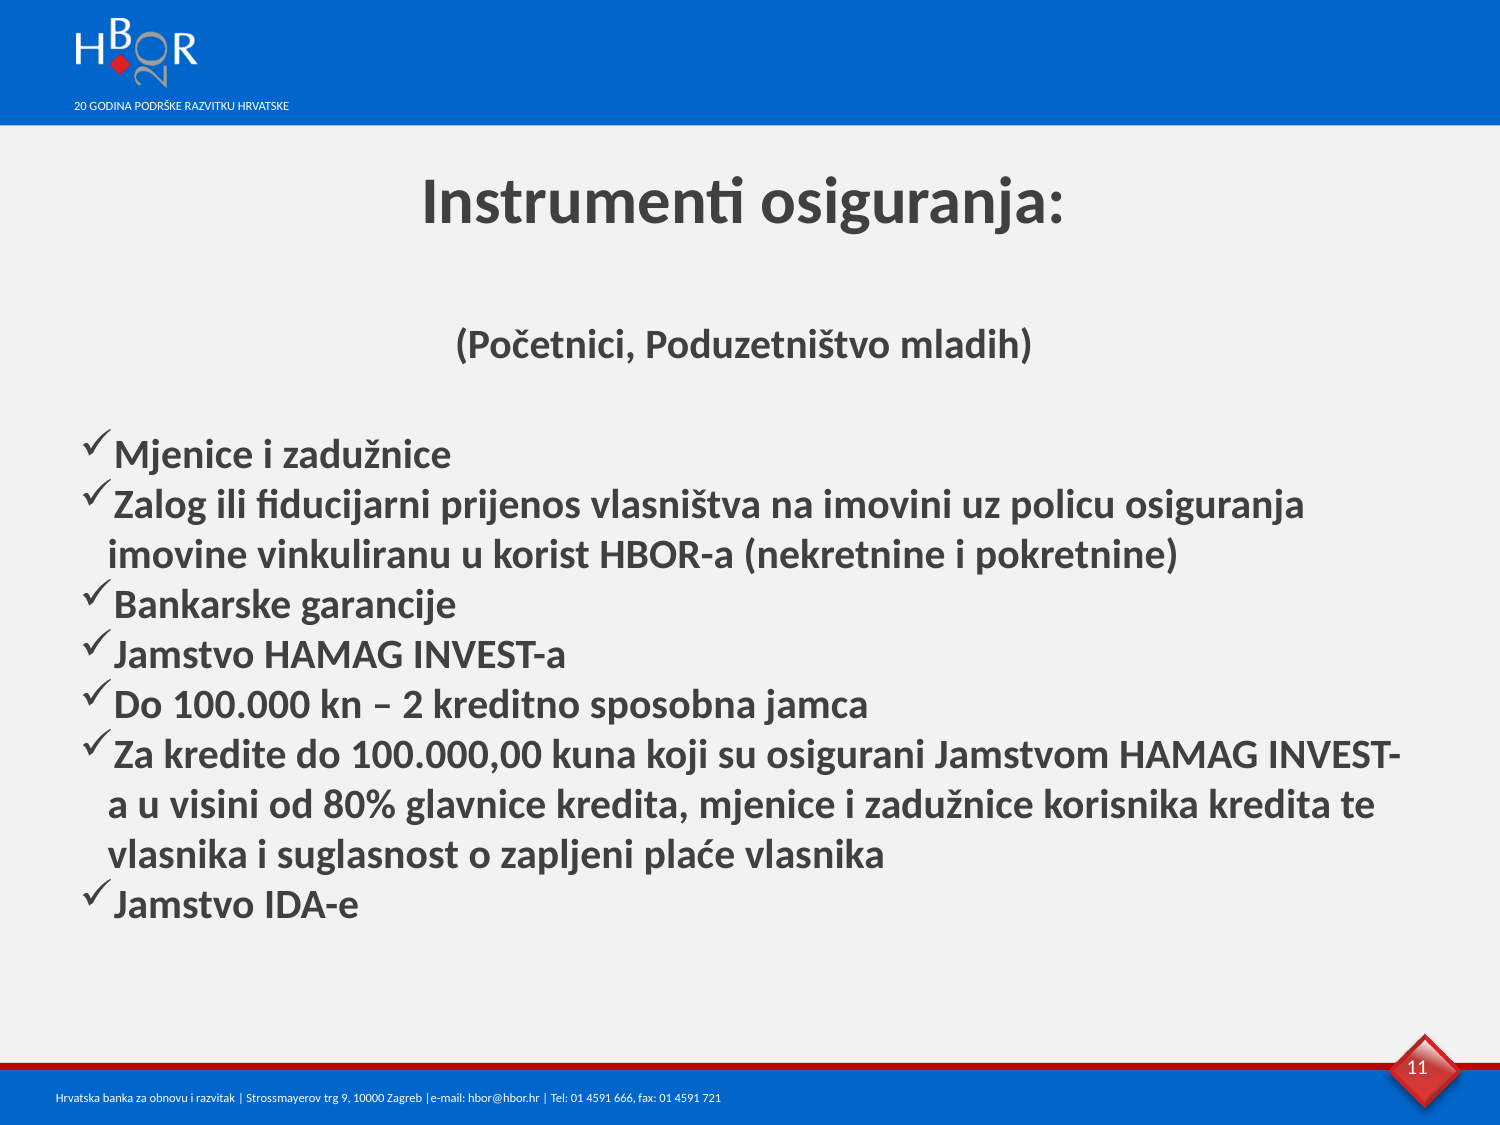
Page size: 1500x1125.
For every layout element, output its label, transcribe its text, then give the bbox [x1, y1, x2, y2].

slide_number 11 [1104, 1046, 1443, 1107]
text_box Instrumenti osiguranja: (Početnici, Poduzetništvo mladih) Mjenice i zadužnice Zalog ili fiducijarni prijenos vlasništva na imovini uz policu osiguranja imovine vinkuliranu u korist HBOR-a (nekretnine i pokretnine) Bankarske garancije Jamstvo HAMAG INVEST-a Do 100.000 kn – 2 kreditno sposobna jamca Za kredite do 100.000,00 kuna koji su osigurani Jamstvom HAMAG INVEST-a u visini od 80% glavnice kredita, mjenice i zadužnice korisnika kredita te vlasnika i suglasnost o zapljeni plaće vlasnika Jamstvo IDA-e [64, 149, 1424, 934]
picture [76, 18, 198, 88]
picture [1387, 1033, 1462, 1108]
